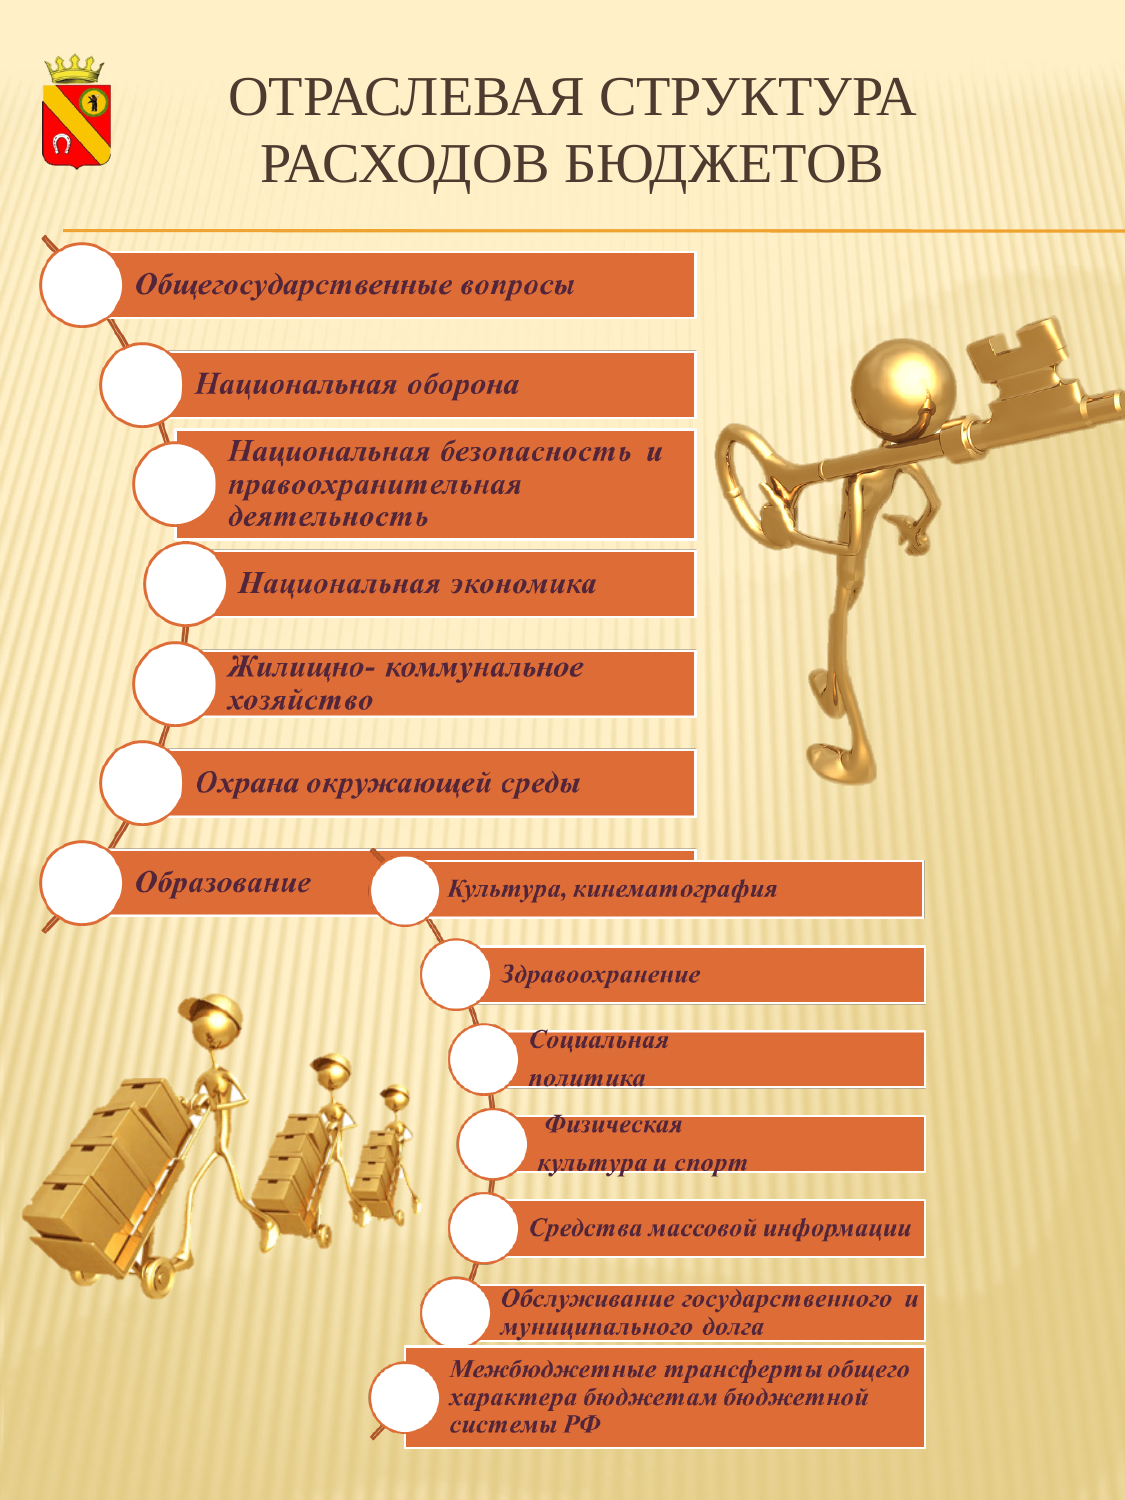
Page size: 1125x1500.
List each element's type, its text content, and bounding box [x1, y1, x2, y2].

title Отраслевая структура расходов бюджетов [66, 41, 1079, 212]
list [30, 218, 705, 948]
picture [42, 52, 111, 171]
picture [4, 837, 941, 1457]
picture [633, 300, 1125, 801]
